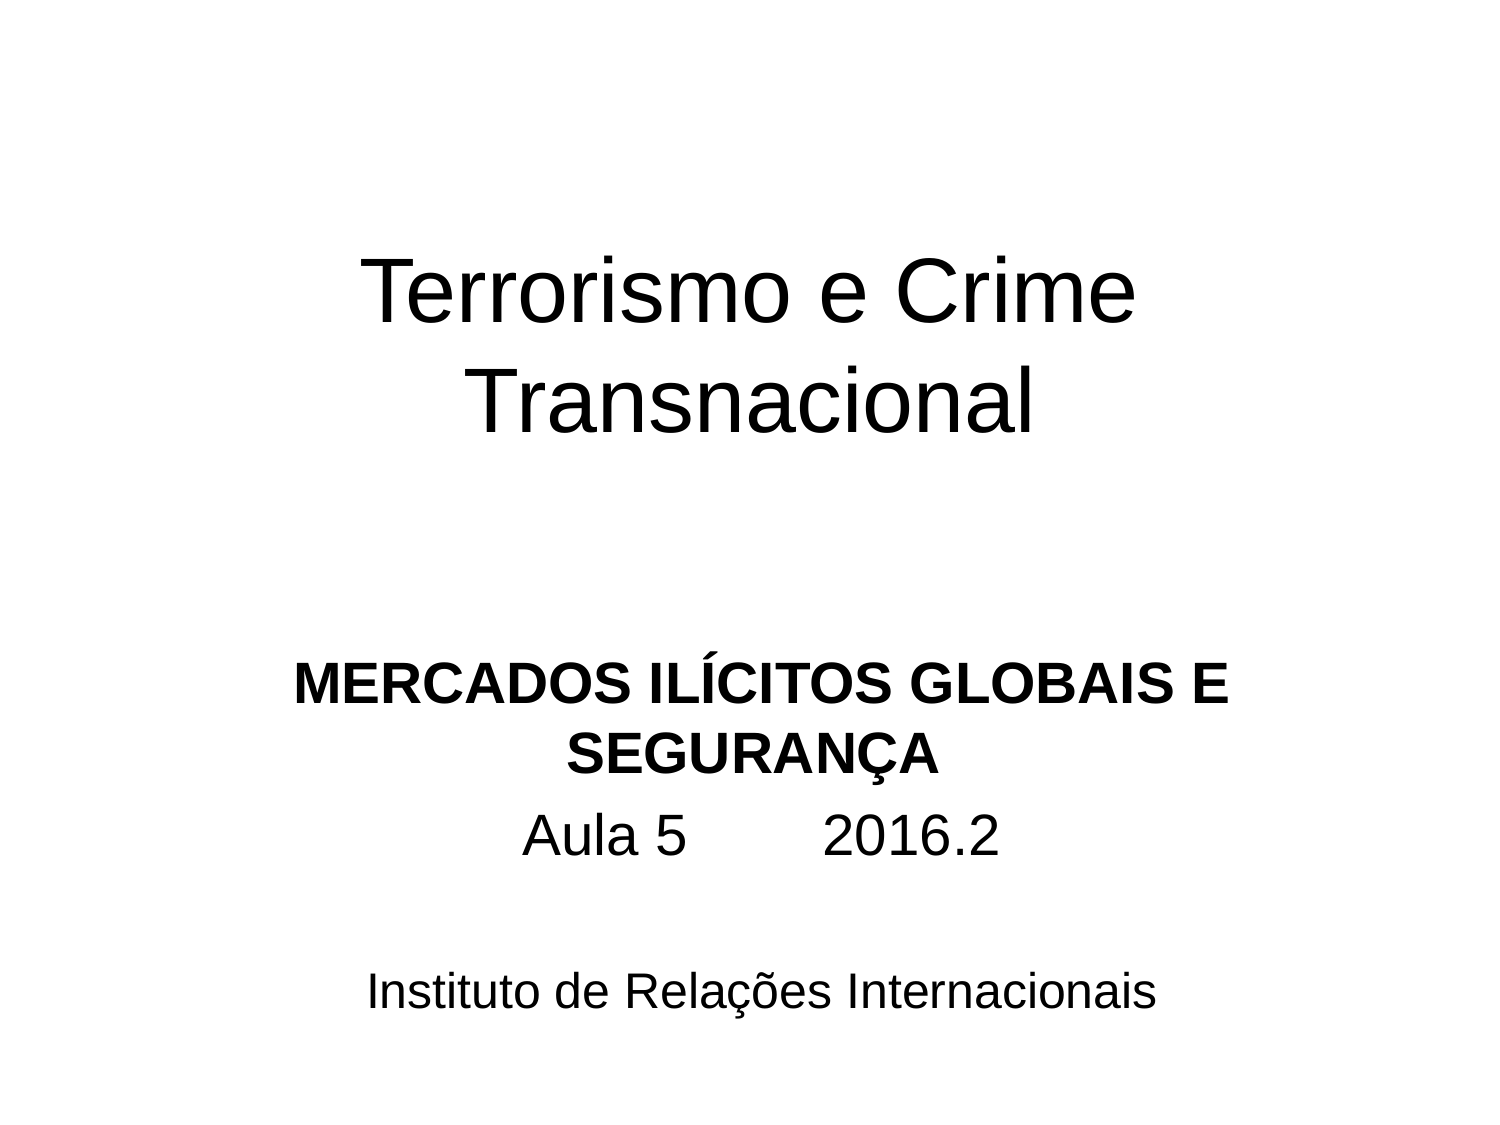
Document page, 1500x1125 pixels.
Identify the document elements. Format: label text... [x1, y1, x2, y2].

subtitle MERCADOS ILÍCITOS GLOBAIS E SEGURANÇA Aula 5 2016.2 Instituto de Relações Internacionais [159, 637, 1365, 1024]
title Terrorismo e Crime Transnacional [112, 89, 1388, 591]
